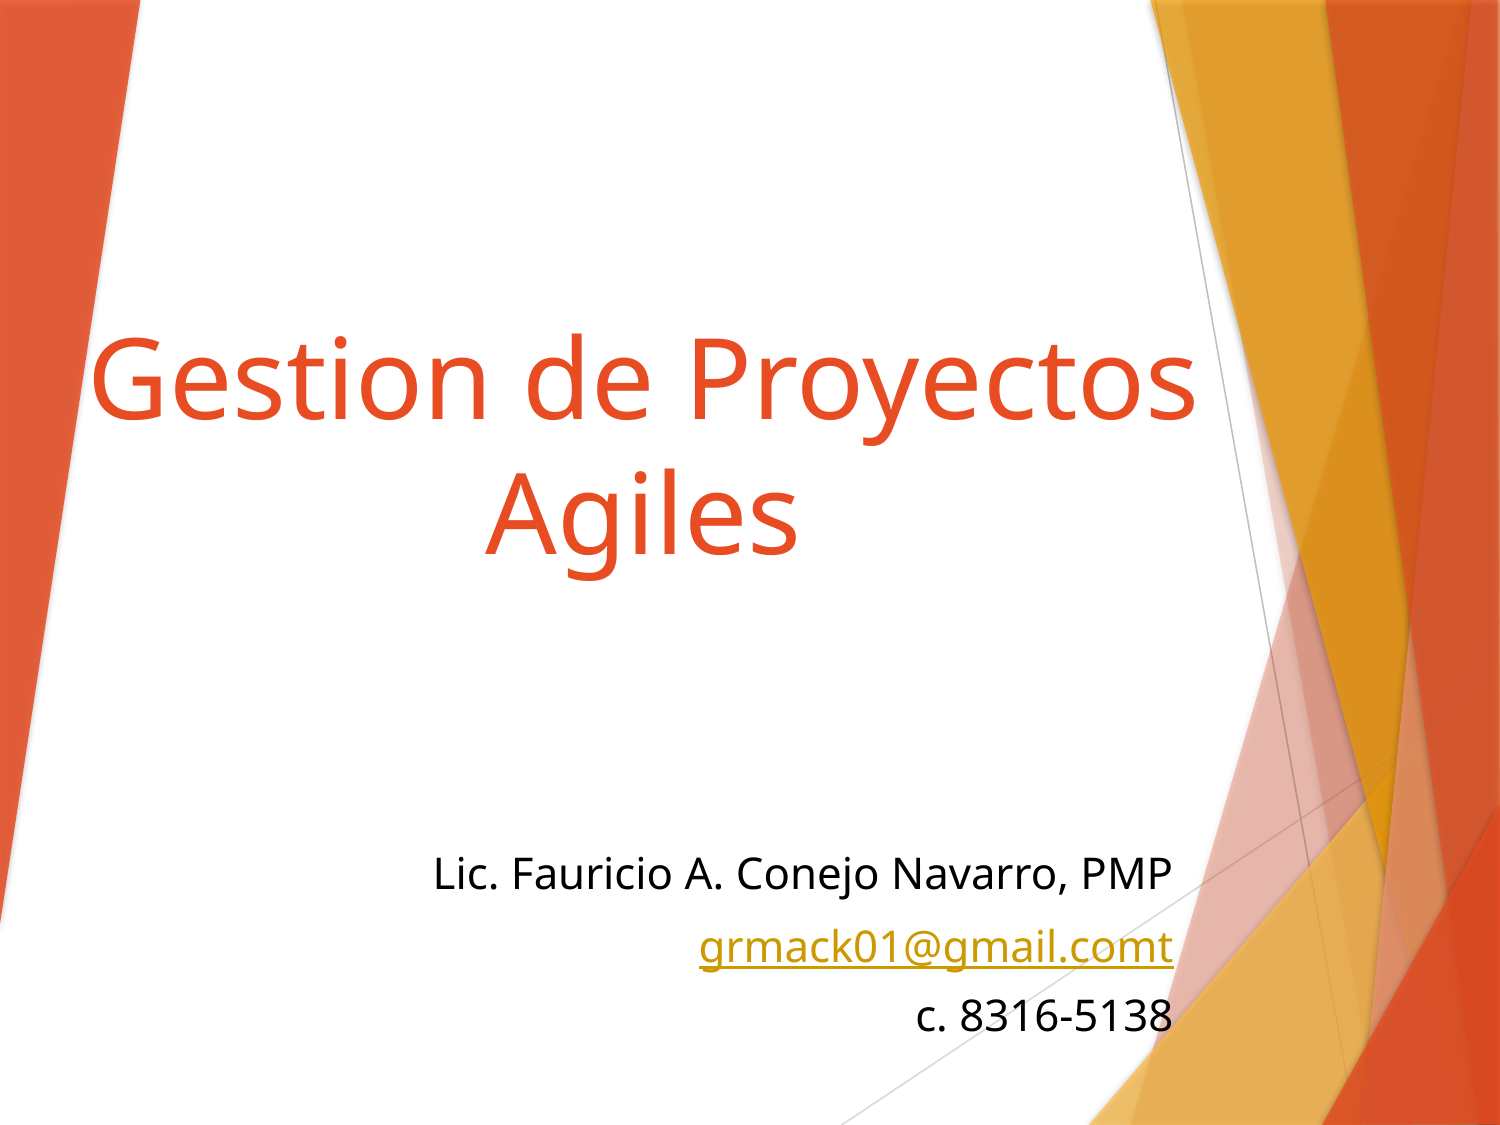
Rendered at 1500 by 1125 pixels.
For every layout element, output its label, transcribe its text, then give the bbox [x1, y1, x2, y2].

text_box Lic. Fauricio A. Conejo Navarro, PMP grmack01@gmail.comt c. 8316-5138 [183, 846, 1185, 984]
title Gestion de Proyectos Agiles [29, 314, 1258, 585]
